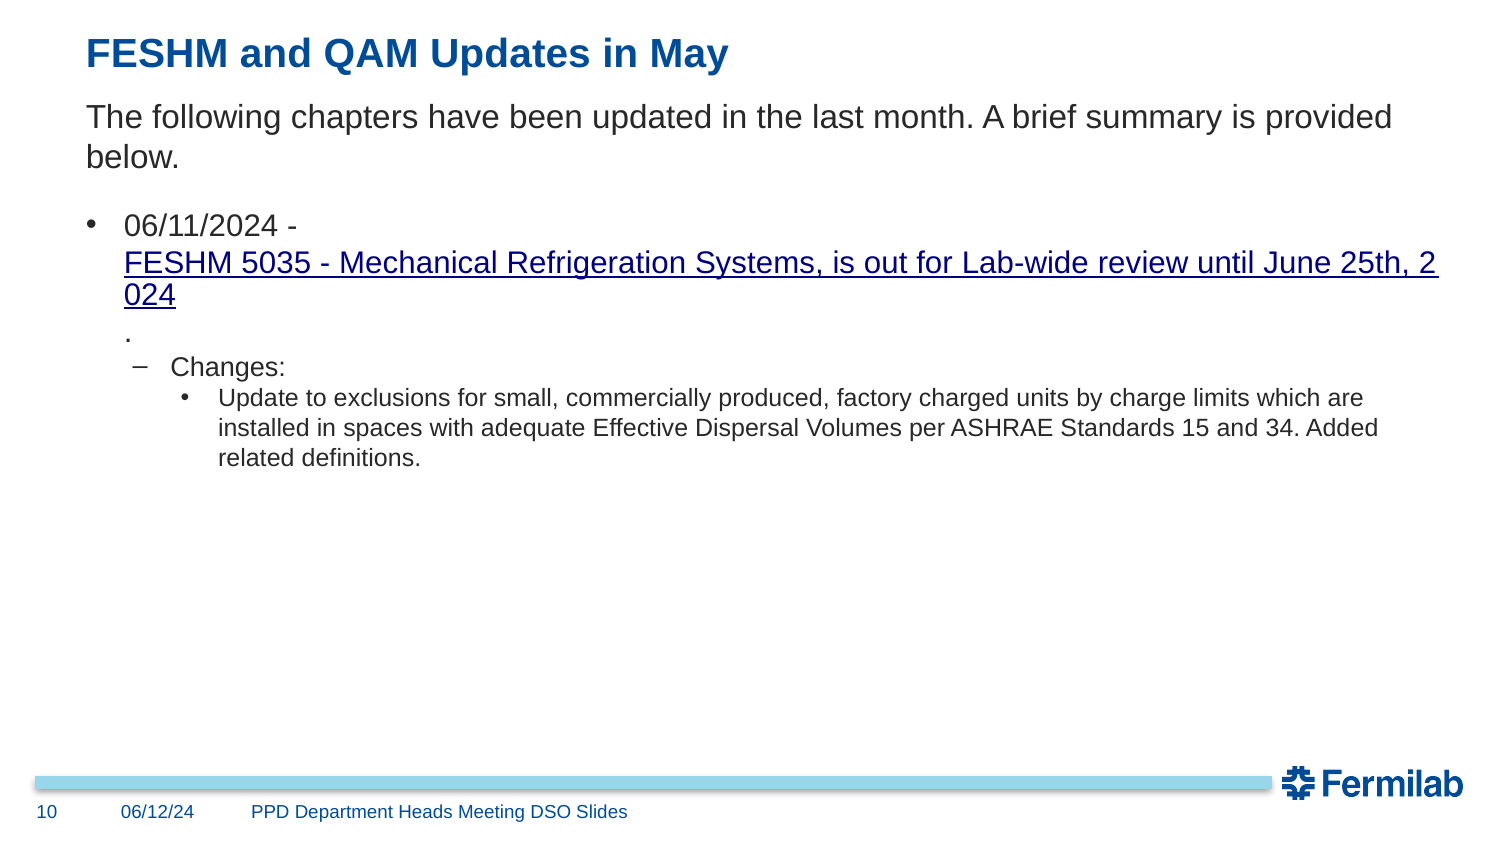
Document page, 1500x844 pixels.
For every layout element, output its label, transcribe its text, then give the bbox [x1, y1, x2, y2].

slide_number 10 [36, 800, 105, 830]
title FESHM and QAM Updates in May [85, 22, 1499, 76]
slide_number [120, 800, 232, 830]
footer PPD Department Heads Meeting DSO Slides [251, 800, 1279, 831]
picture [1282, 766, 1463, 800]
list The following chapters have been updated in the last month. A brief summary is provided below. 06/11/2024 - FESHM 5035 - Mechanical Refrigeration Systems, is out for Lab-wide review until June 25th, 2024. Changes: Update to exclusions for small, commercially produced, factory charged units by charge limits which are installed in spaces with adequate Effective Dispersal Volumes per ASHRAE Standards 15 and 34. Added related definitions. [85, 95, 1452, 737]
